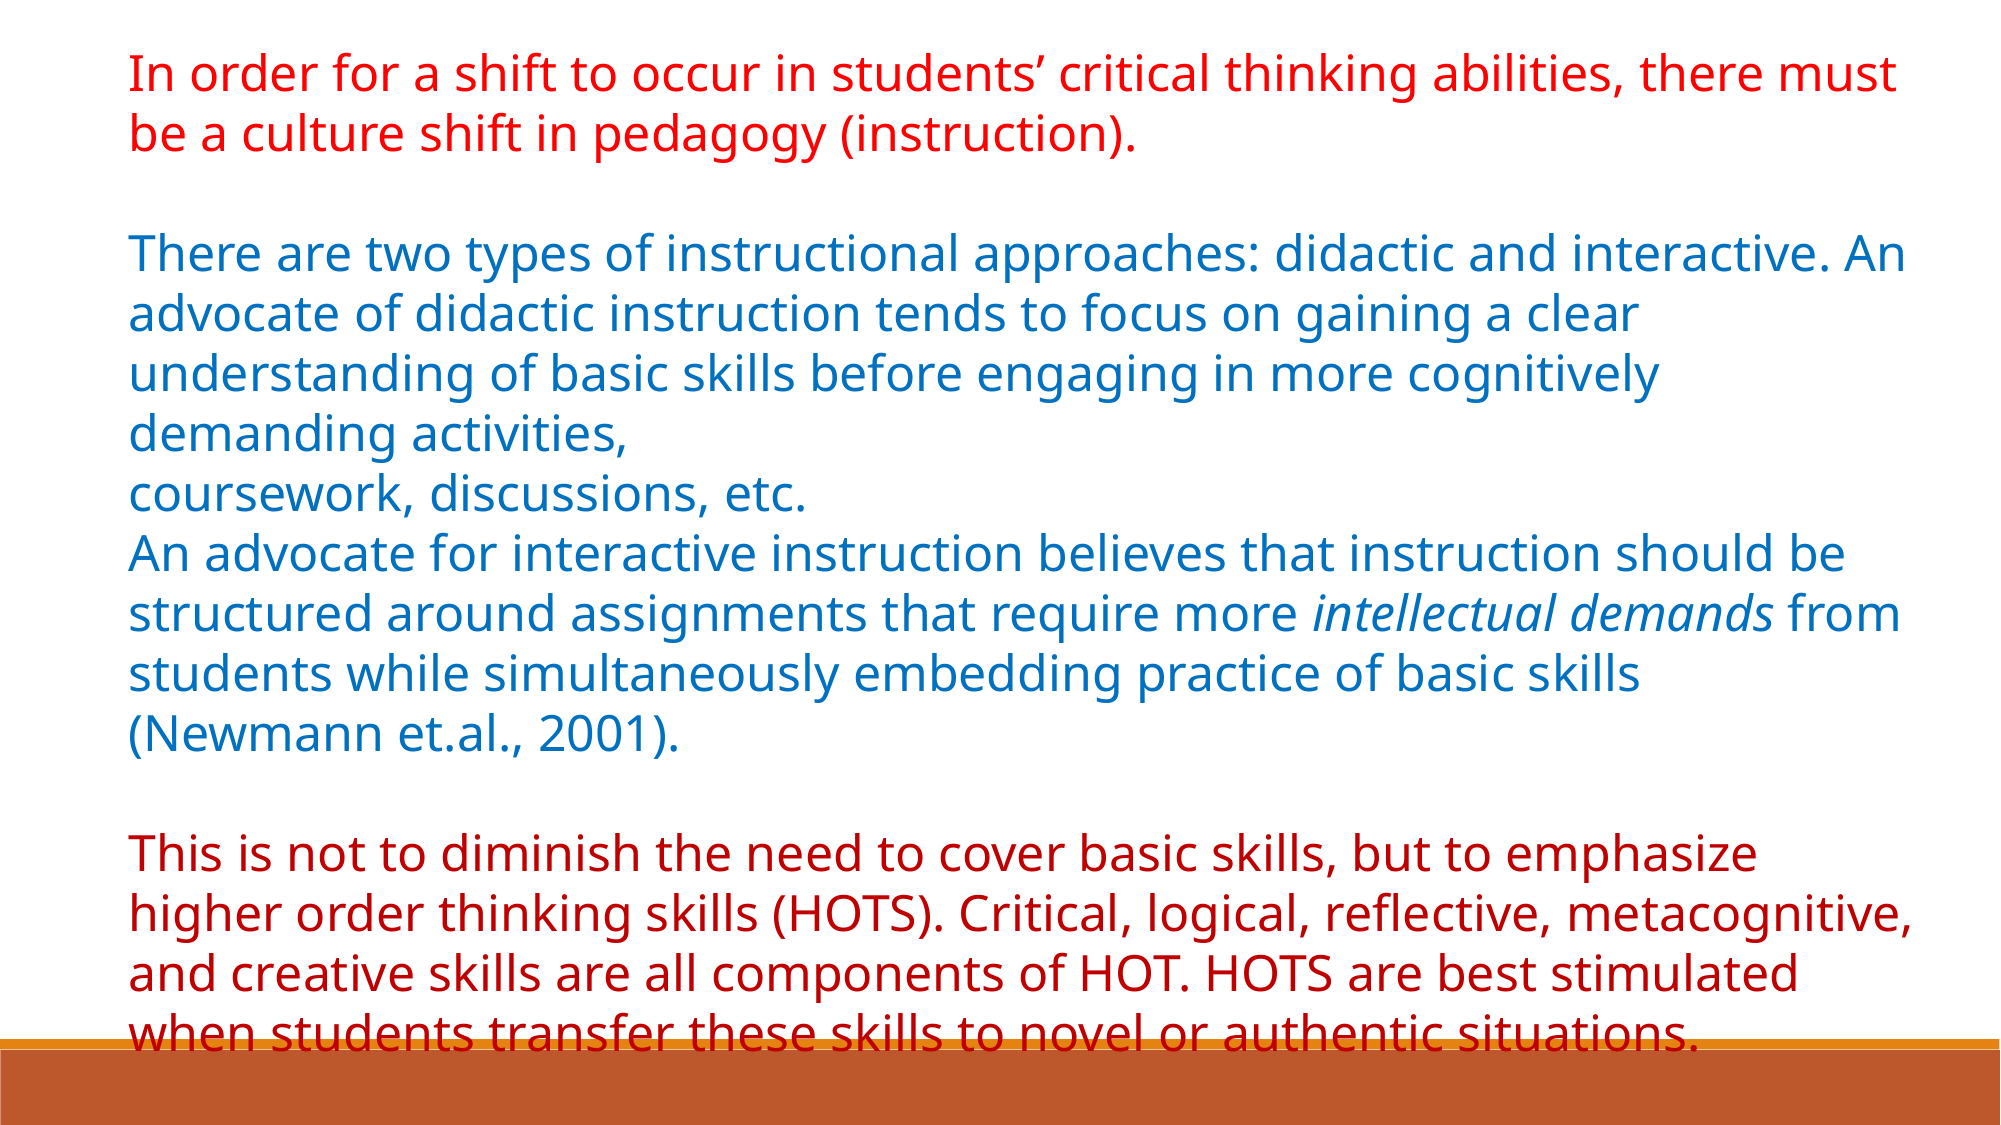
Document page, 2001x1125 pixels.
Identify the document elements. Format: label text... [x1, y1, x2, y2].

text_box In order for a shift to occur in students’ critical thinking abilities, there must be a culture shift in pedagogy (instruction). There are two types of instructional approaches: didactic and interactive. An advocate of didactic instruction tends to focus on gaining a clear understanding of basic skills before engaging in more cognitively demanding activities, coursework, discussions, etc. An advocate for interactive instruction believes that instruction should be structured around assignments that require more intellectual demands from students while simultaneously embedding practice of basic skills (Newmann et.al., 2001). This is not to diminish the need to cover basic skills, but to emphasize higher order thinking skills (HOTS). Critical, logical, reflective, metacognitive, and creative skills are all components of HOT. HOTS are best stimulated when students transfer these skills to novel or authentic situations. [113, 33, 1935, 1069]
